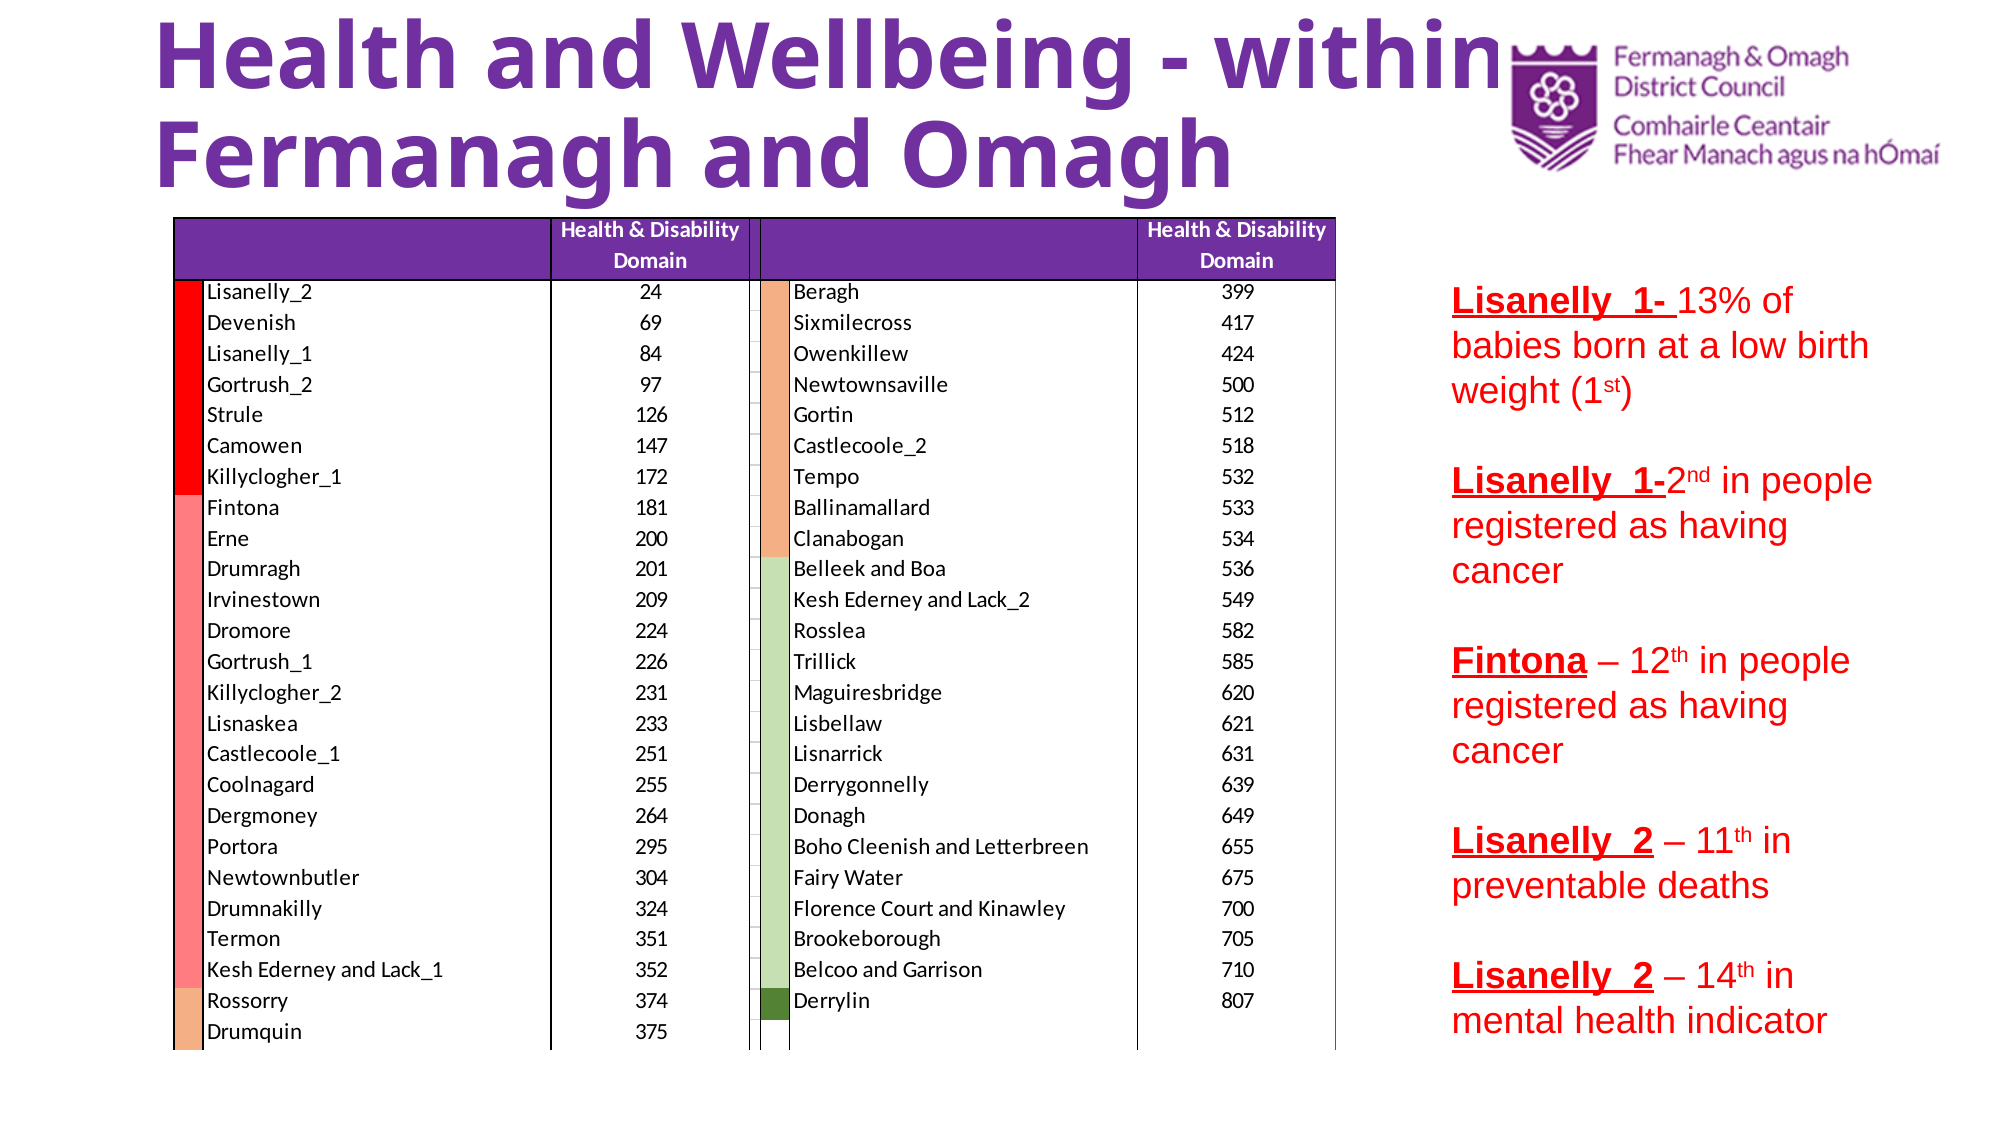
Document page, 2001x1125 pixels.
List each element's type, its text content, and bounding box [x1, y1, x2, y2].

picture [173, 217, 1338, 1052]
picture [1498, 32, 1949, 177]
text_box Lisanelly_1- 13% of babies born at a low birth weight (1st) Lisanelly_1-2nd in people registered as having cancer Fintona – 12th in people registered as having cancer Lisanelly_2 – 11th in preventable deaths Lisanelly_2 – 14th in mental health indicator [1436, 268, 1912, 1049]
title Health and Wellbeing - within Fermanagh and Omagh [137, 0, 1591, 218]
